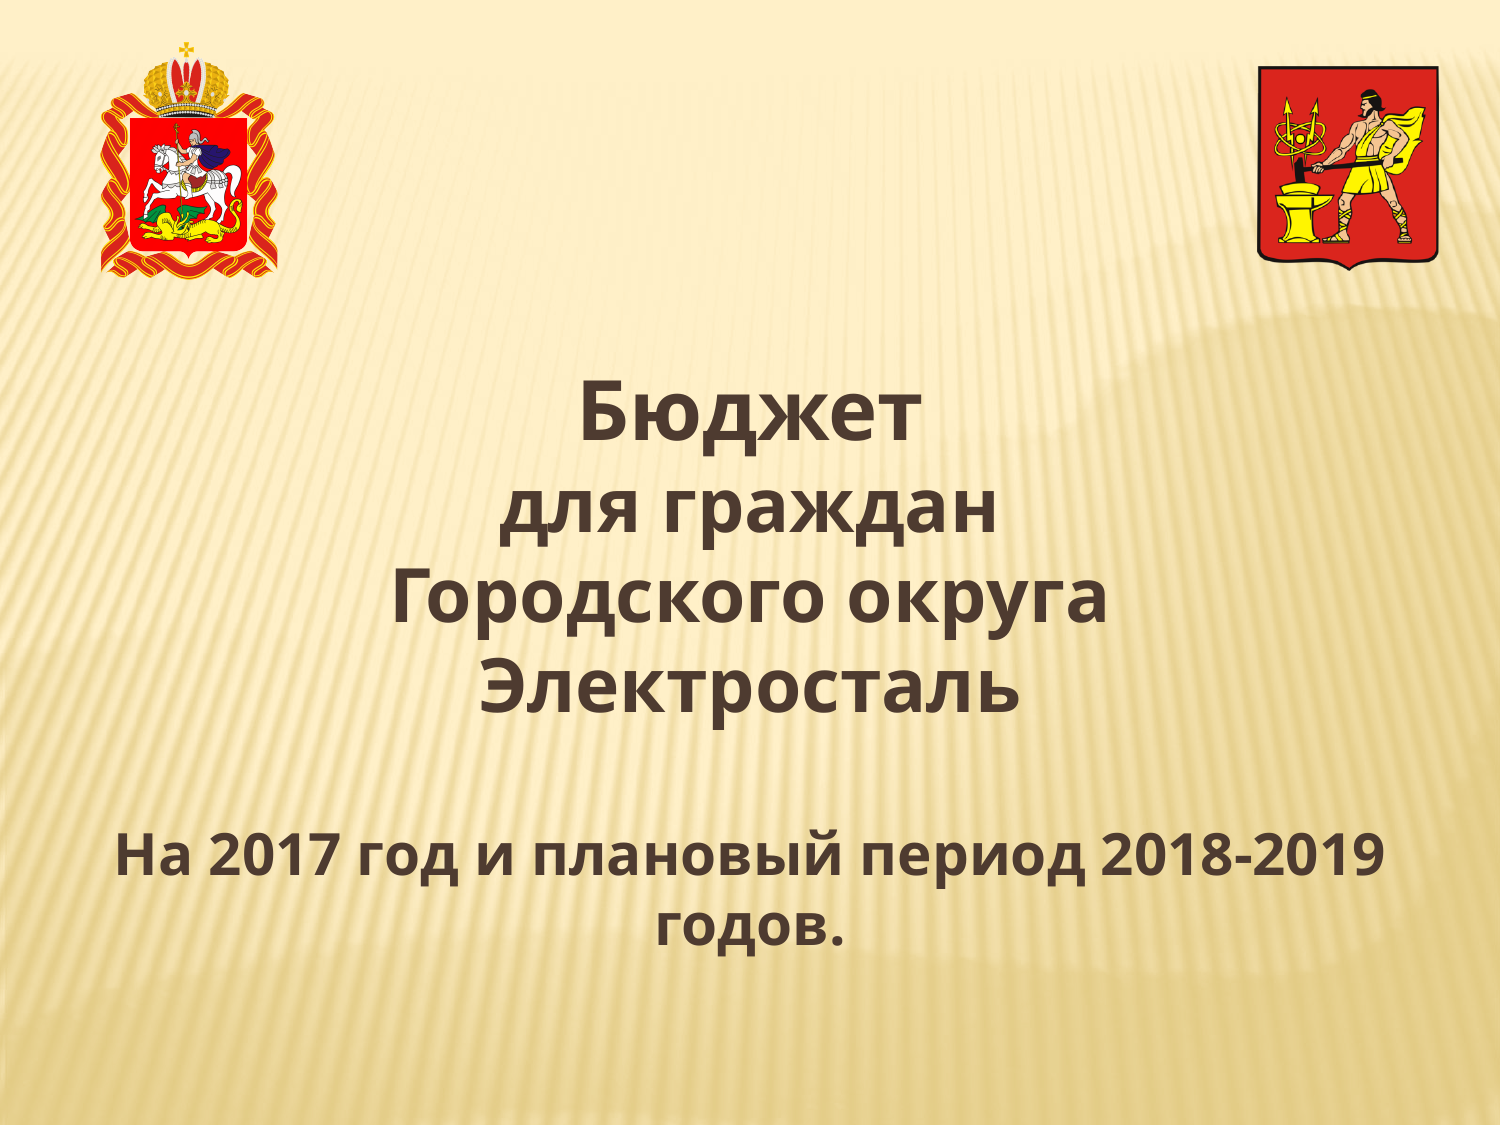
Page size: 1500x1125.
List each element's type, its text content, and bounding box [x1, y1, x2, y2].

picture [1257, 65, 1439, 271]
table_header Базовое значение показателя (на начало реализации программы) [86, 37, 291, 301]
picture [99, 42, 278, 280]
text_box Бюджет для граждан Городского округа Электросталь На 2017 год и плановый период 2018-2019 годов. [0, 349, 1500, 965]
table_header Базовое значение показателя (на начало реализации программы) [1244, 61, 1452, 291]
